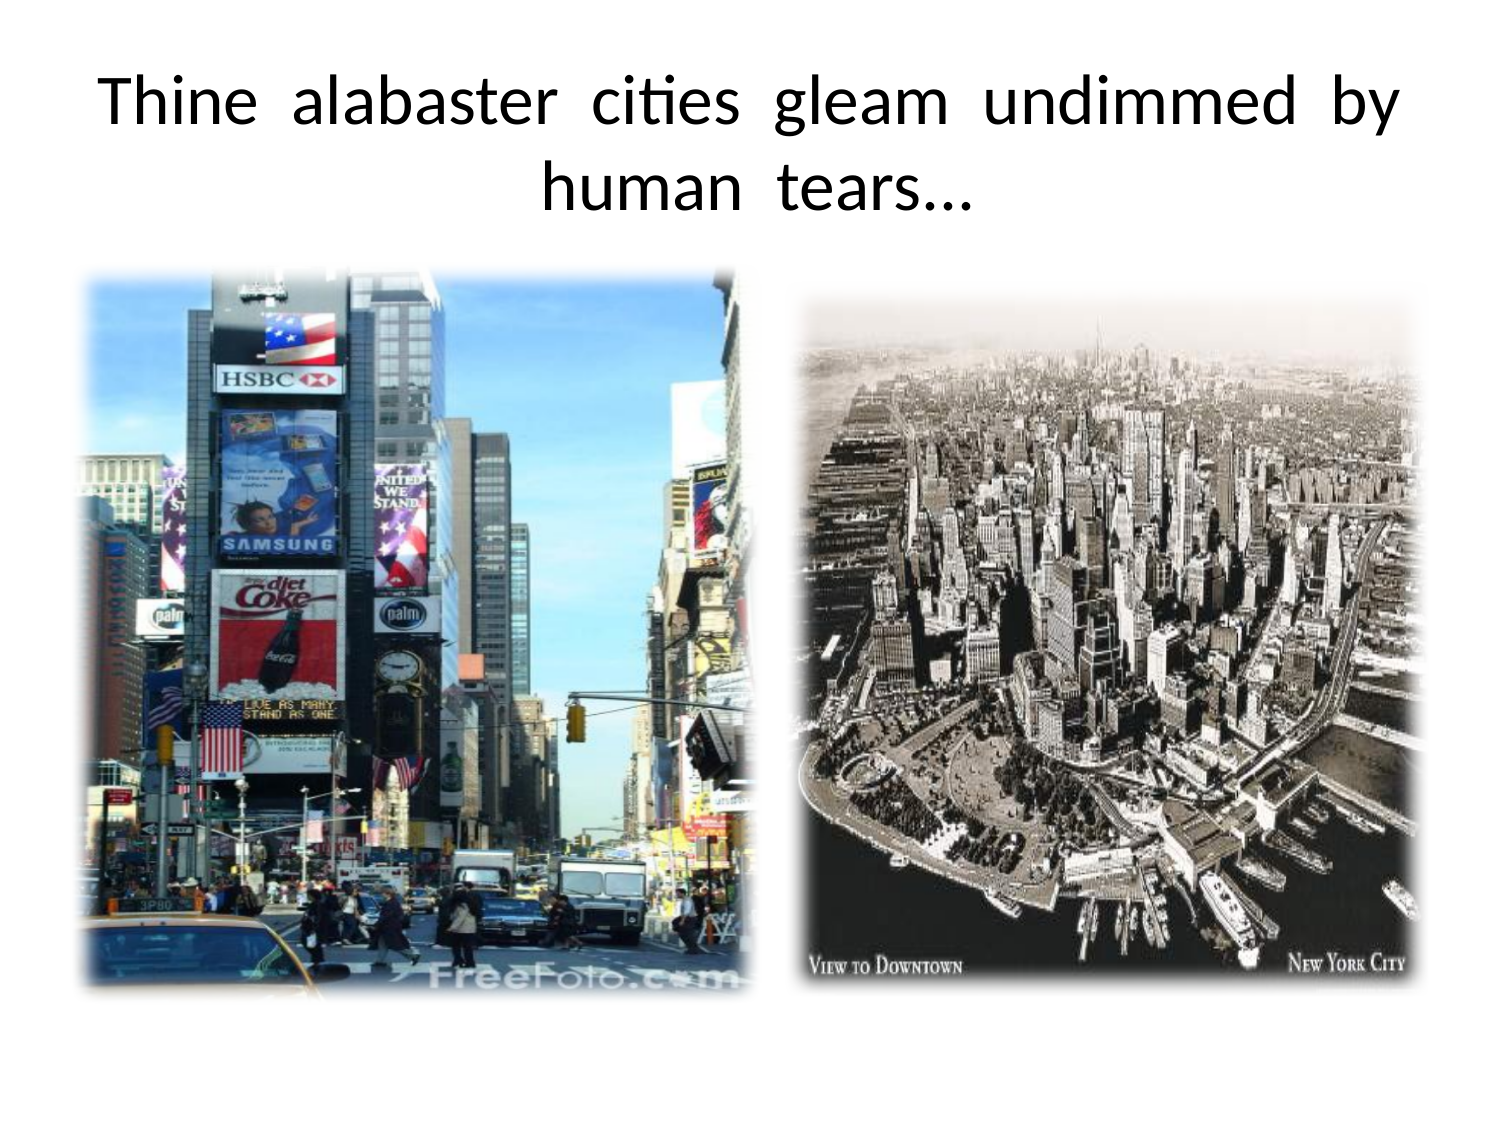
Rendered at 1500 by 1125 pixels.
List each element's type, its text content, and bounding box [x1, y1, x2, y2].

title Thine alabaster cities gleam undimmed by human tears... [75, 45, 1425, 233]
picture [784, 280, 1429, 997]
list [70, 262, 762, 1006]
